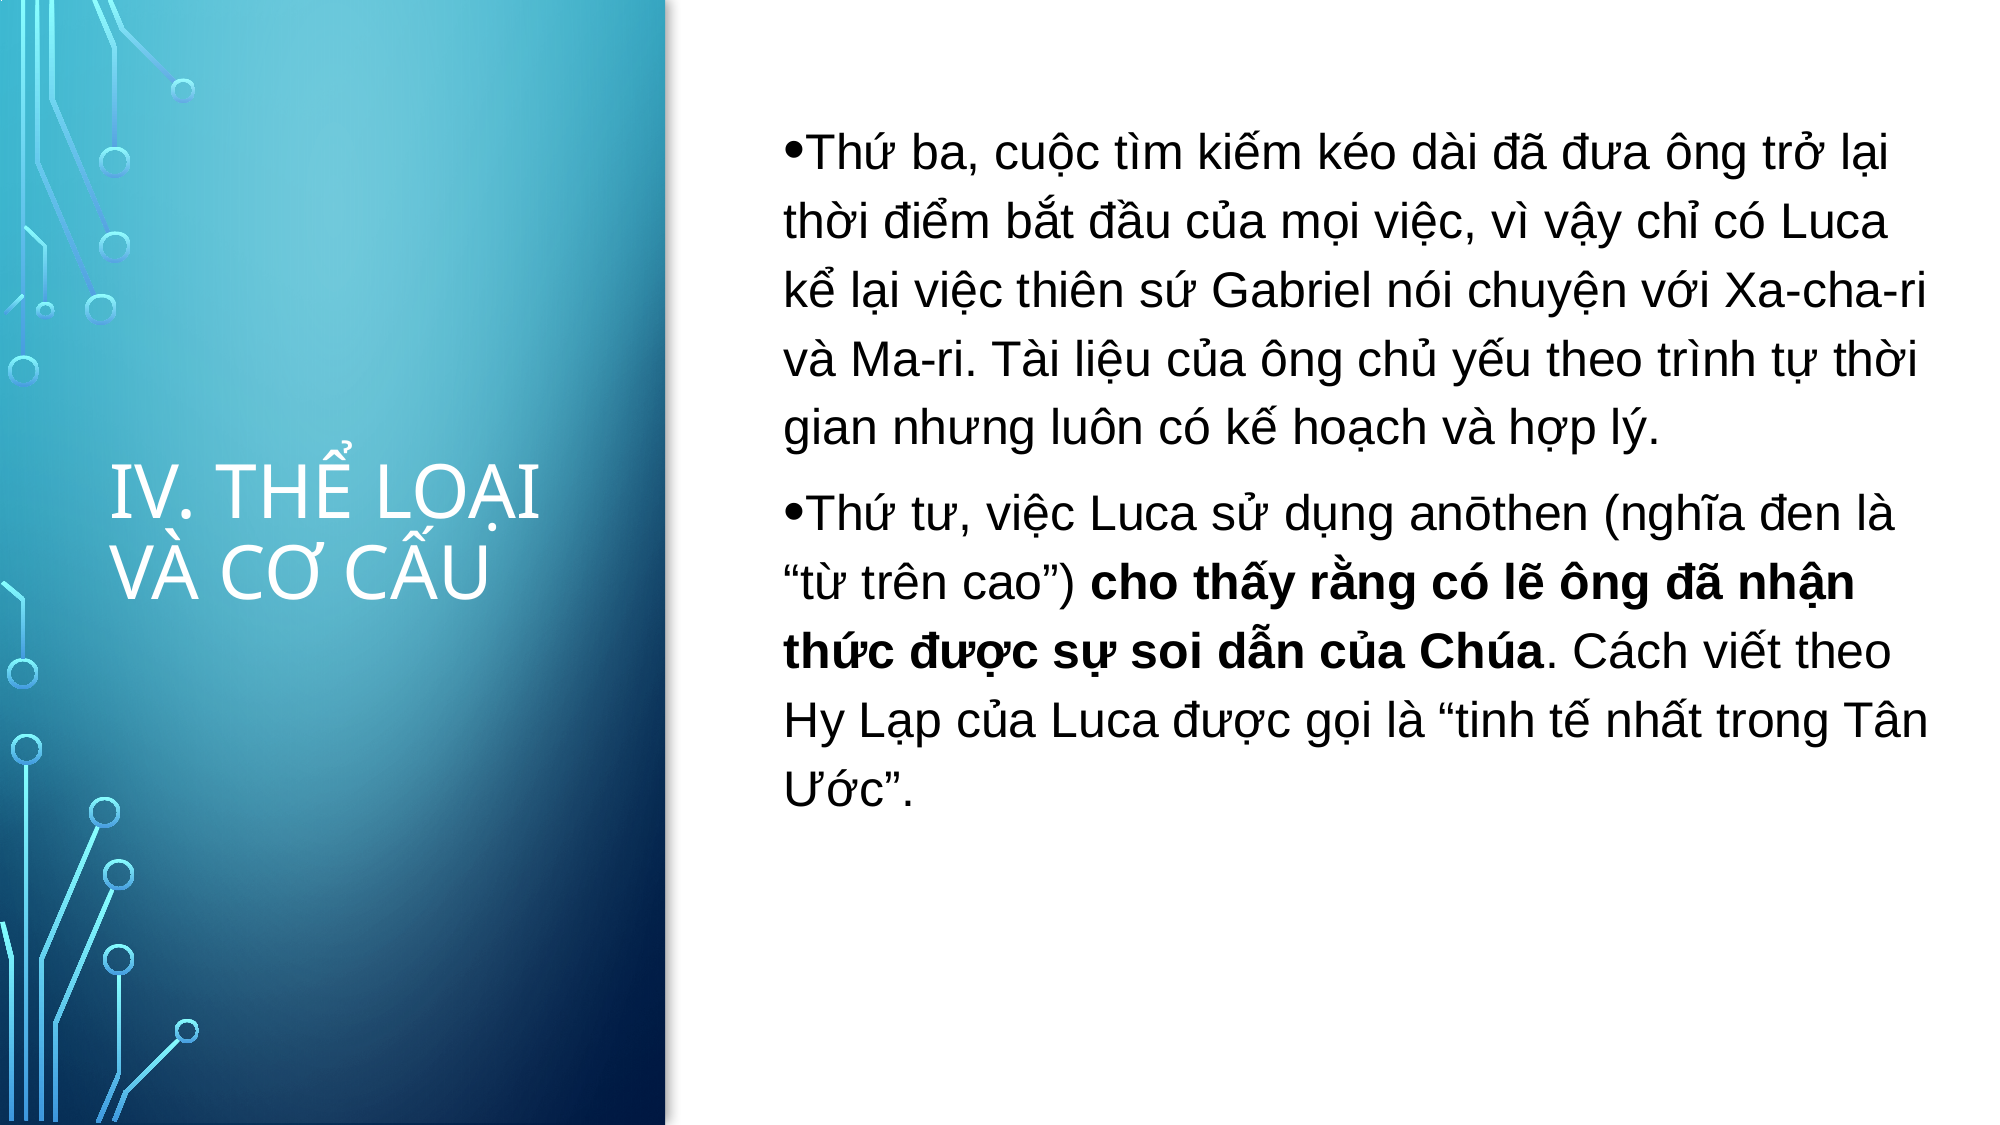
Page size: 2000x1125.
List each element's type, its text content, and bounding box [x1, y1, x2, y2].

picture [0, 0, 667, 1125]
list Thứ ba, cuộc tìm kiếm kéo dài đã đưa ông trở lại thời điểm bắt đầu của mọi việc, vì vậy chỉ có Luca kể lại việc thiên sứ Gabriel nói chuyện với Xa-cha-ri và Ma-ri. Tài liệu của ông chủ yếu theo trình tự thời gian nhưng luôn có kế hoạch và hợp lý. Thứ tư, việc Luca sử dụng anōthen (nghĩa đen là “từ trên cao”) cho thấy rằng có lẽ ông đã nhận thức được sự soi dẫn của Chúa. Cách viết theo Hy Lạp của Luca được gọi là “tinh tế nhất trong Tân Ước”. [768, 102, 1948, 1043]
text_box [678, 0, 2000, 1125]
